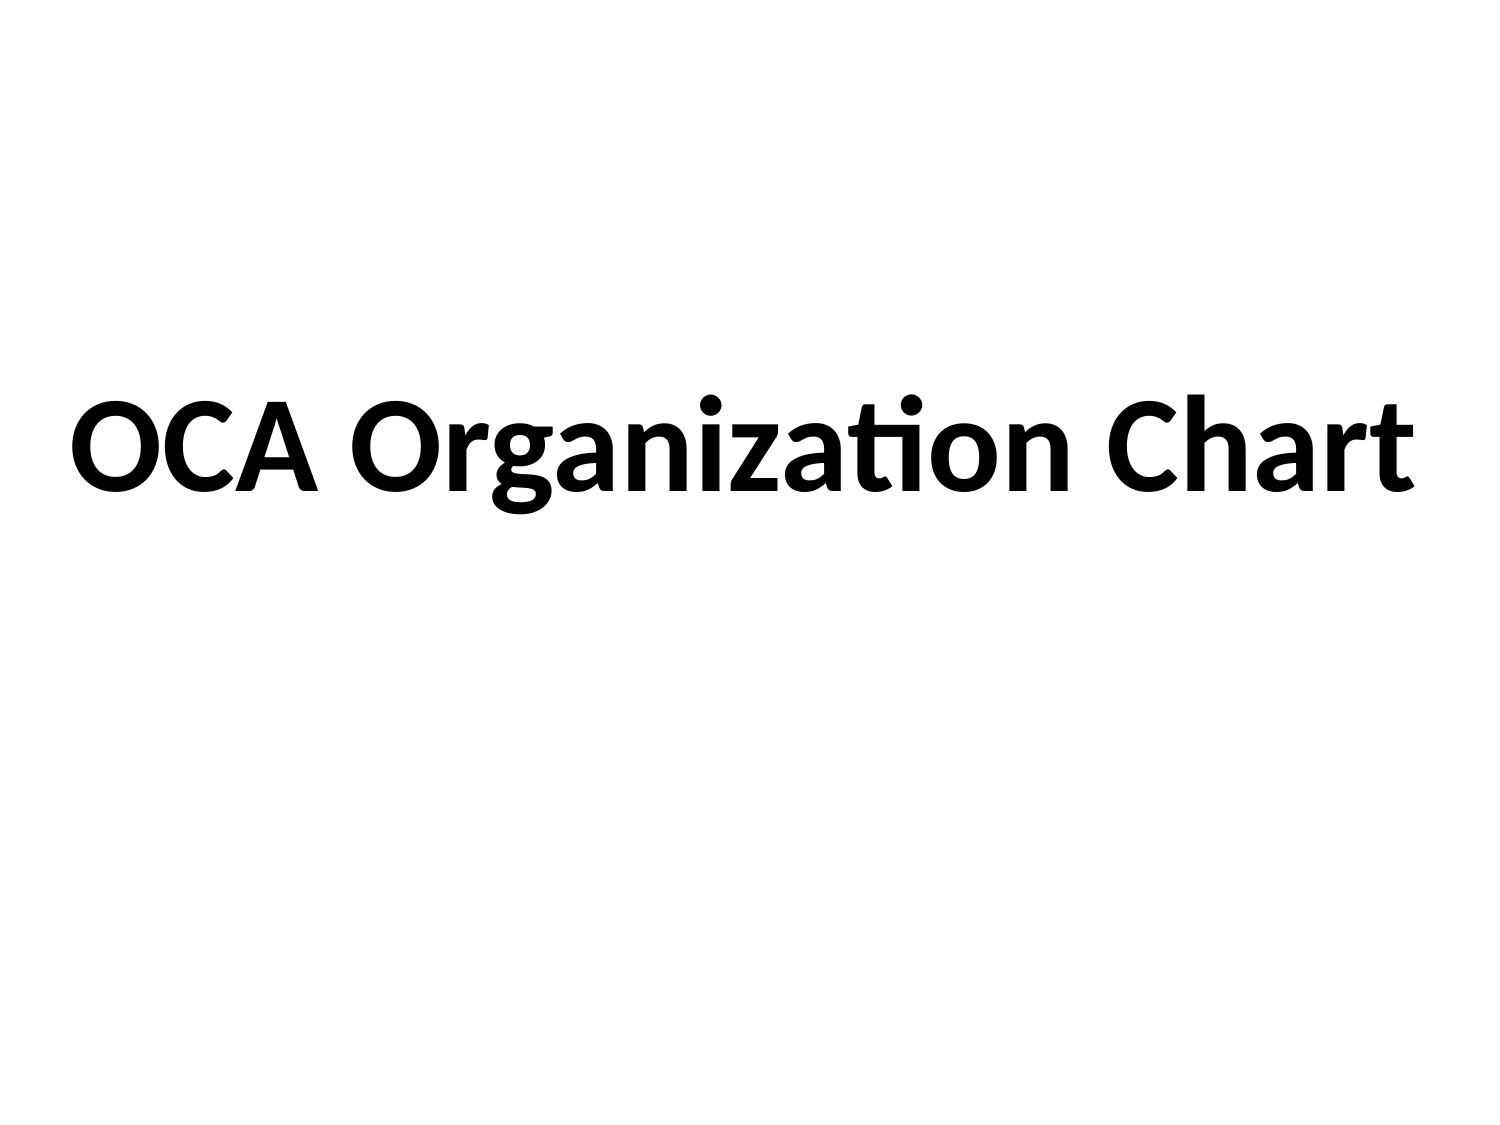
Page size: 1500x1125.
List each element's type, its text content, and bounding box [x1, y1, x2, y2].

title OCA Organization Chart [32, 247, 1456, 627]
